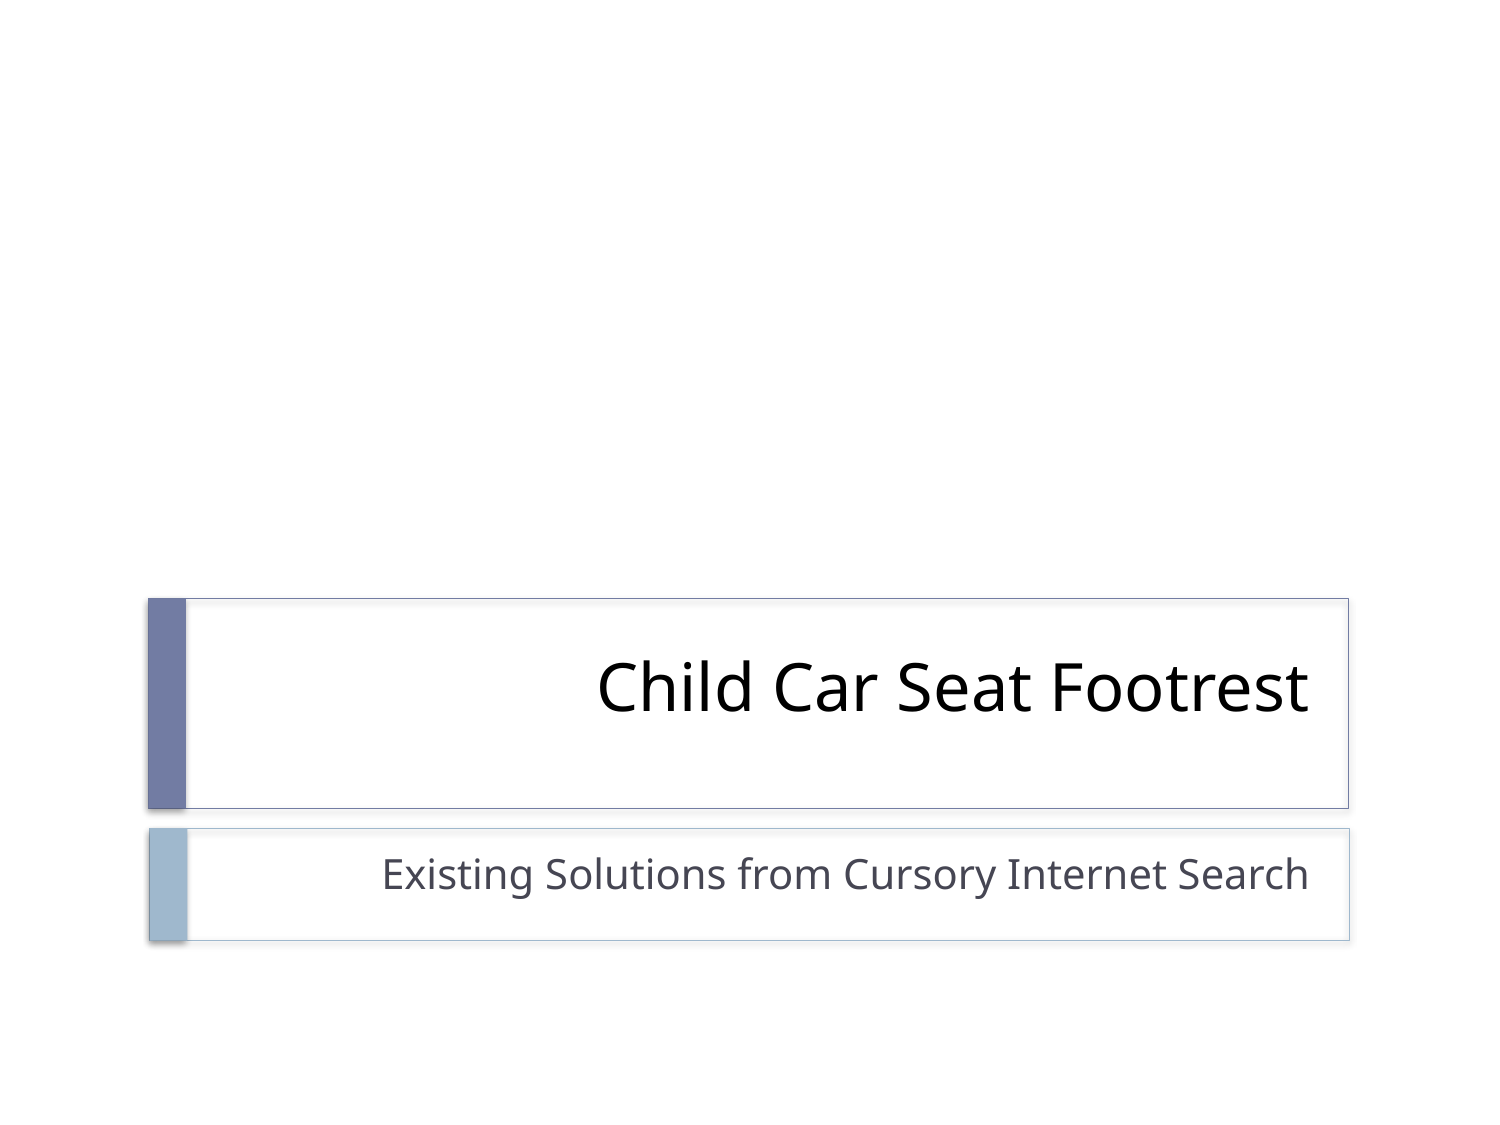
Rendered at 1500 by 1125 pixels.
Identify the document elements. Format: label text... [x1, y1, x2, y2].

subtitle Existing Solutions from Cursory Internet Search [200, 840, 1325, 929]
title Child Car Seat Footrest [200, 637, 1325, 800]
